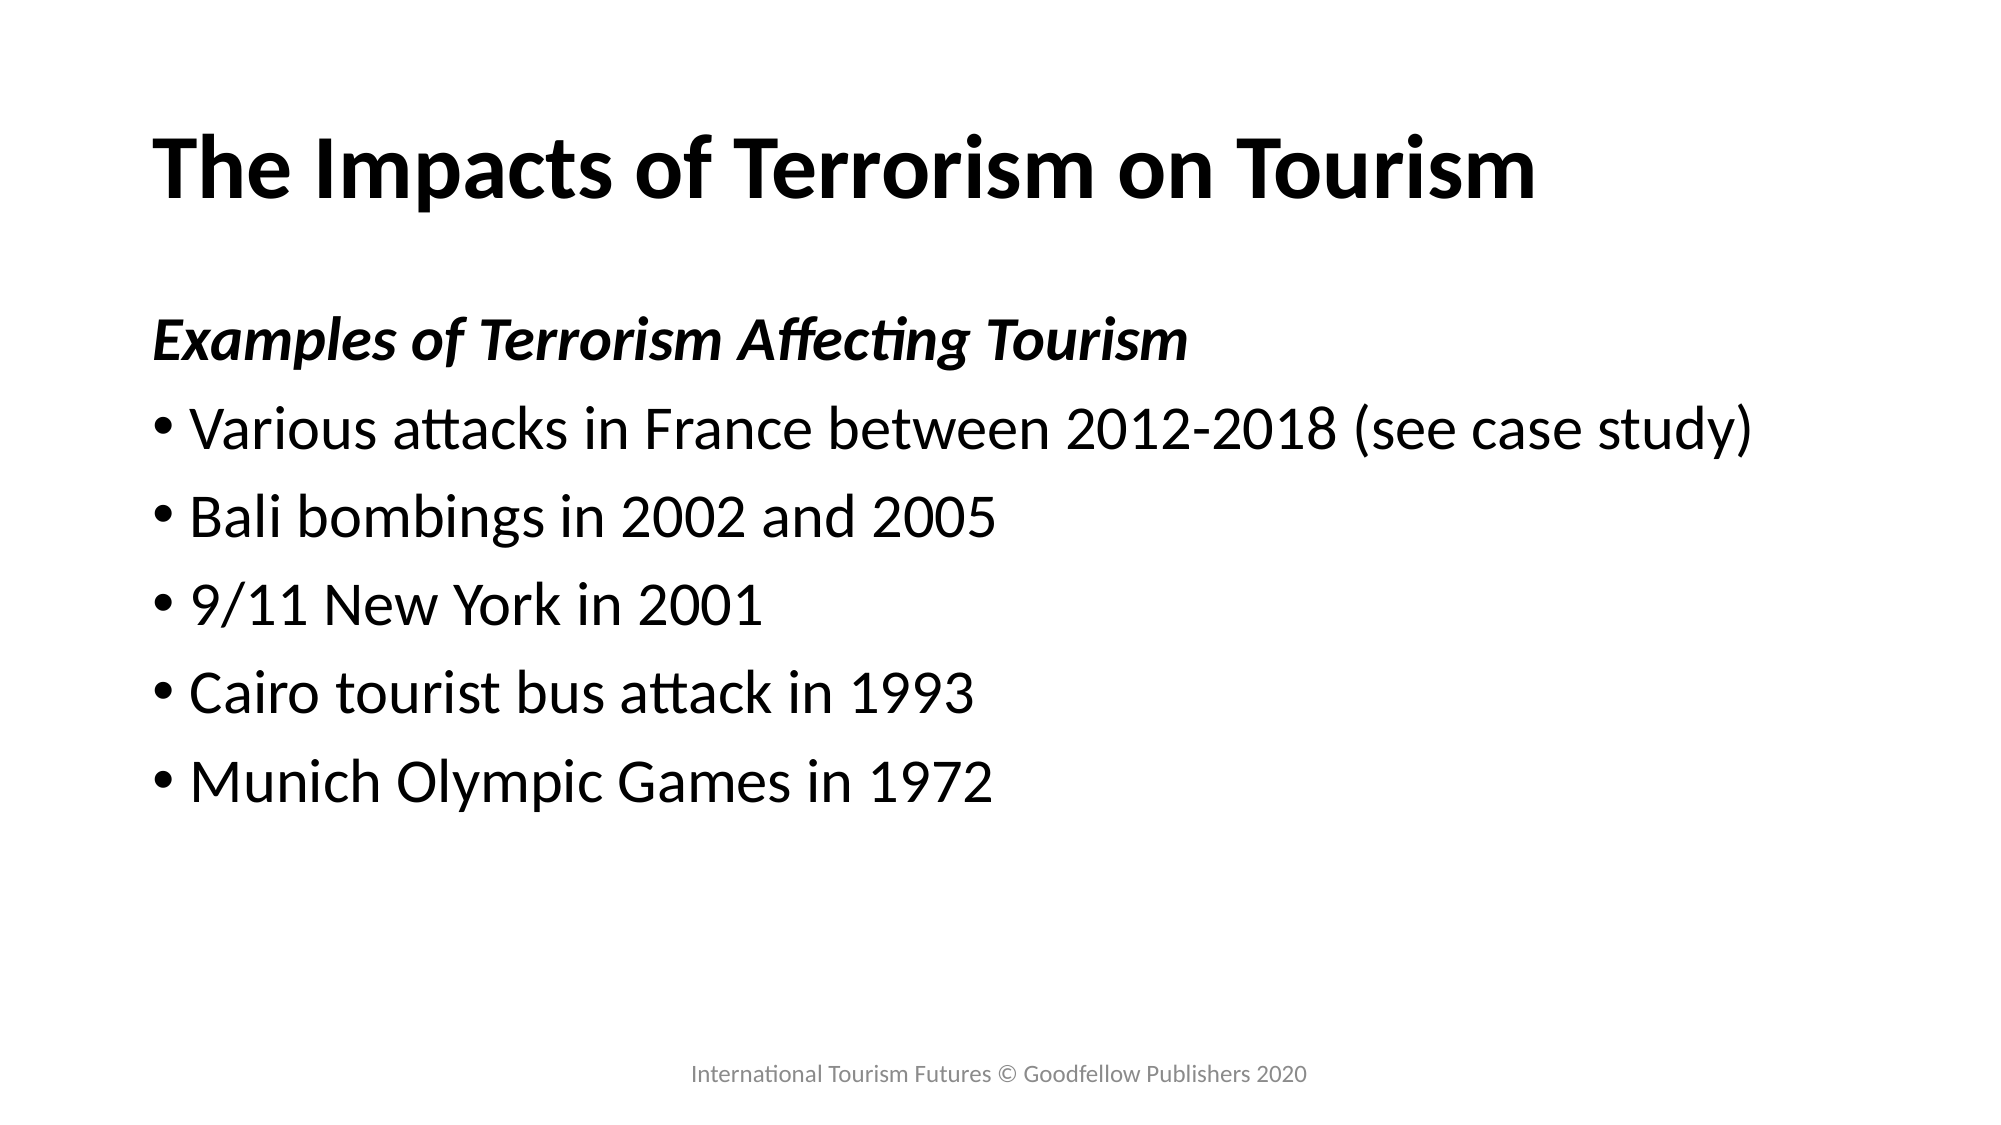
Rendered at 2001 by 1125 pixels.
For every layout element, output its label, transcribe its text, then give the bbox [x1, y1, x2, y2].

title The Impacts of Terrorism on Tourism [137, 59, 1863, 278]
list Examples of Terrorism Affecting Tourism Various attacks in France between 2012-2018 (see case study) Bali bombings in 2002 and 2005 9/11 New York in 2001 Cairo tourist bus attack in 1993 Munich Olympic Games in 1972 [137, 299, 1863, 1014]
footer International Tourism Futures © Goodfellow Publishers 2020 [662, 1042, 1338, 1103]
